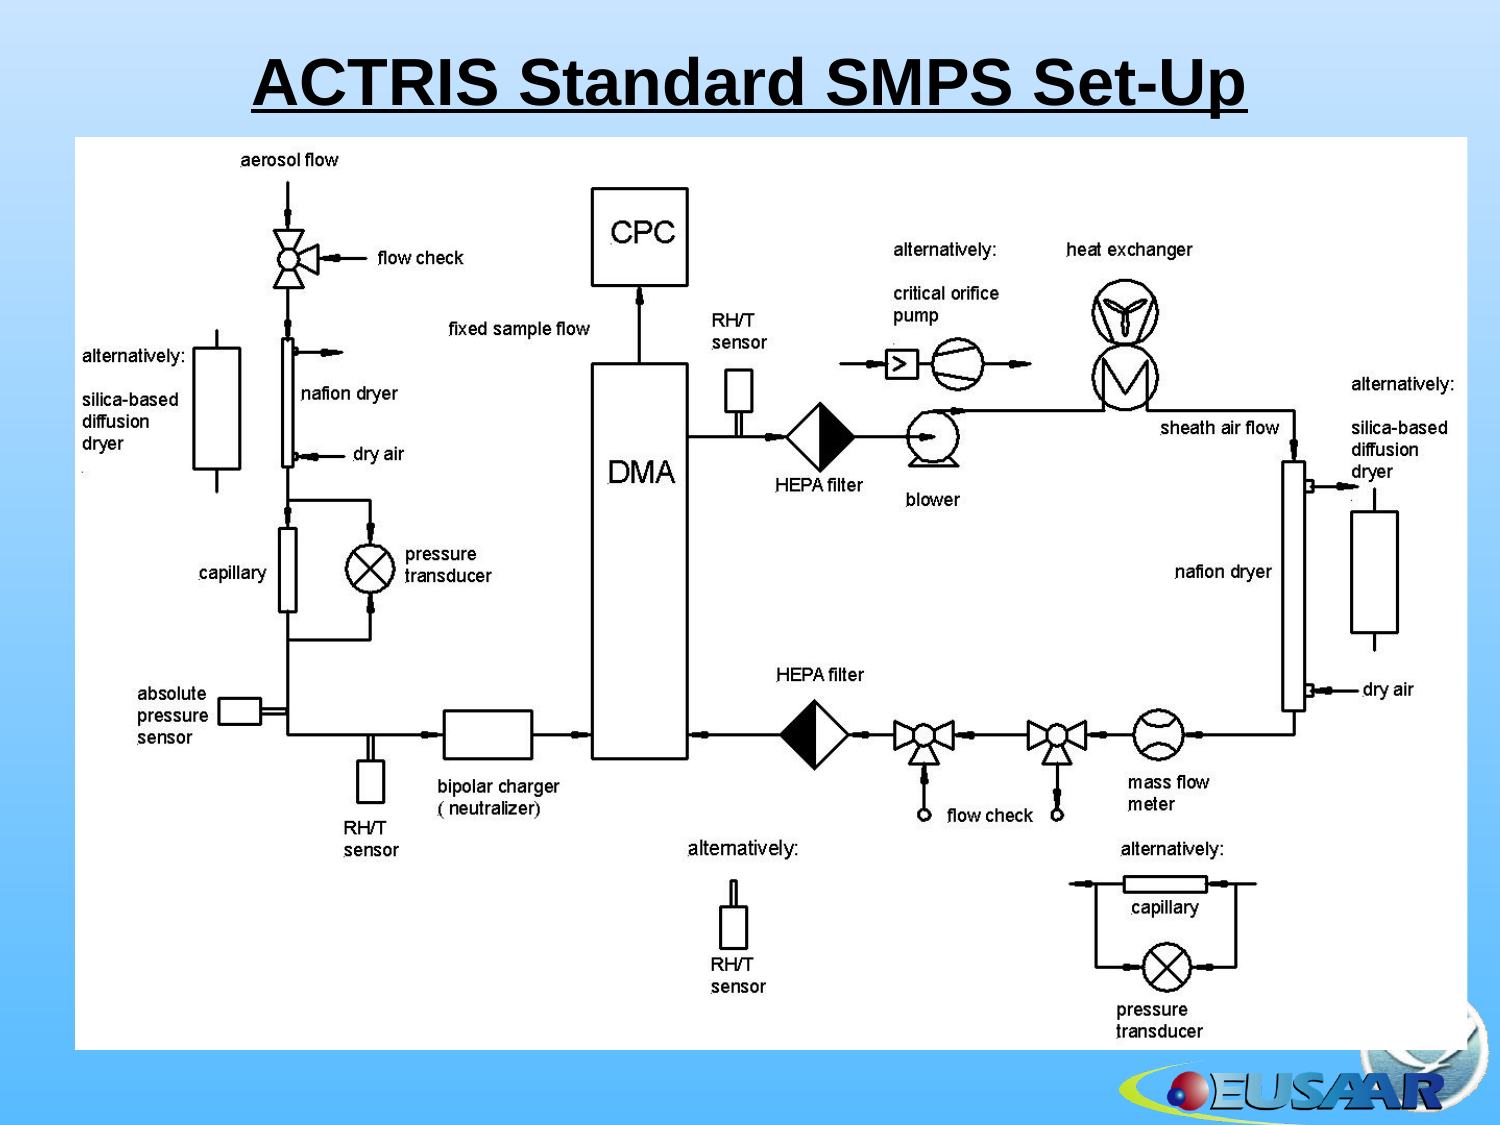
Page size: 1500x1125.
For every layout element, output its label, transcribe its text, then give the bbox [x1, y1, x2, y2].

picture [1118, 974, 1500, 1125]
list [74, 137, 1468, 1051]
title ACTRIS Standard SMPS Set-Up [112, 49, 1388, 135]
